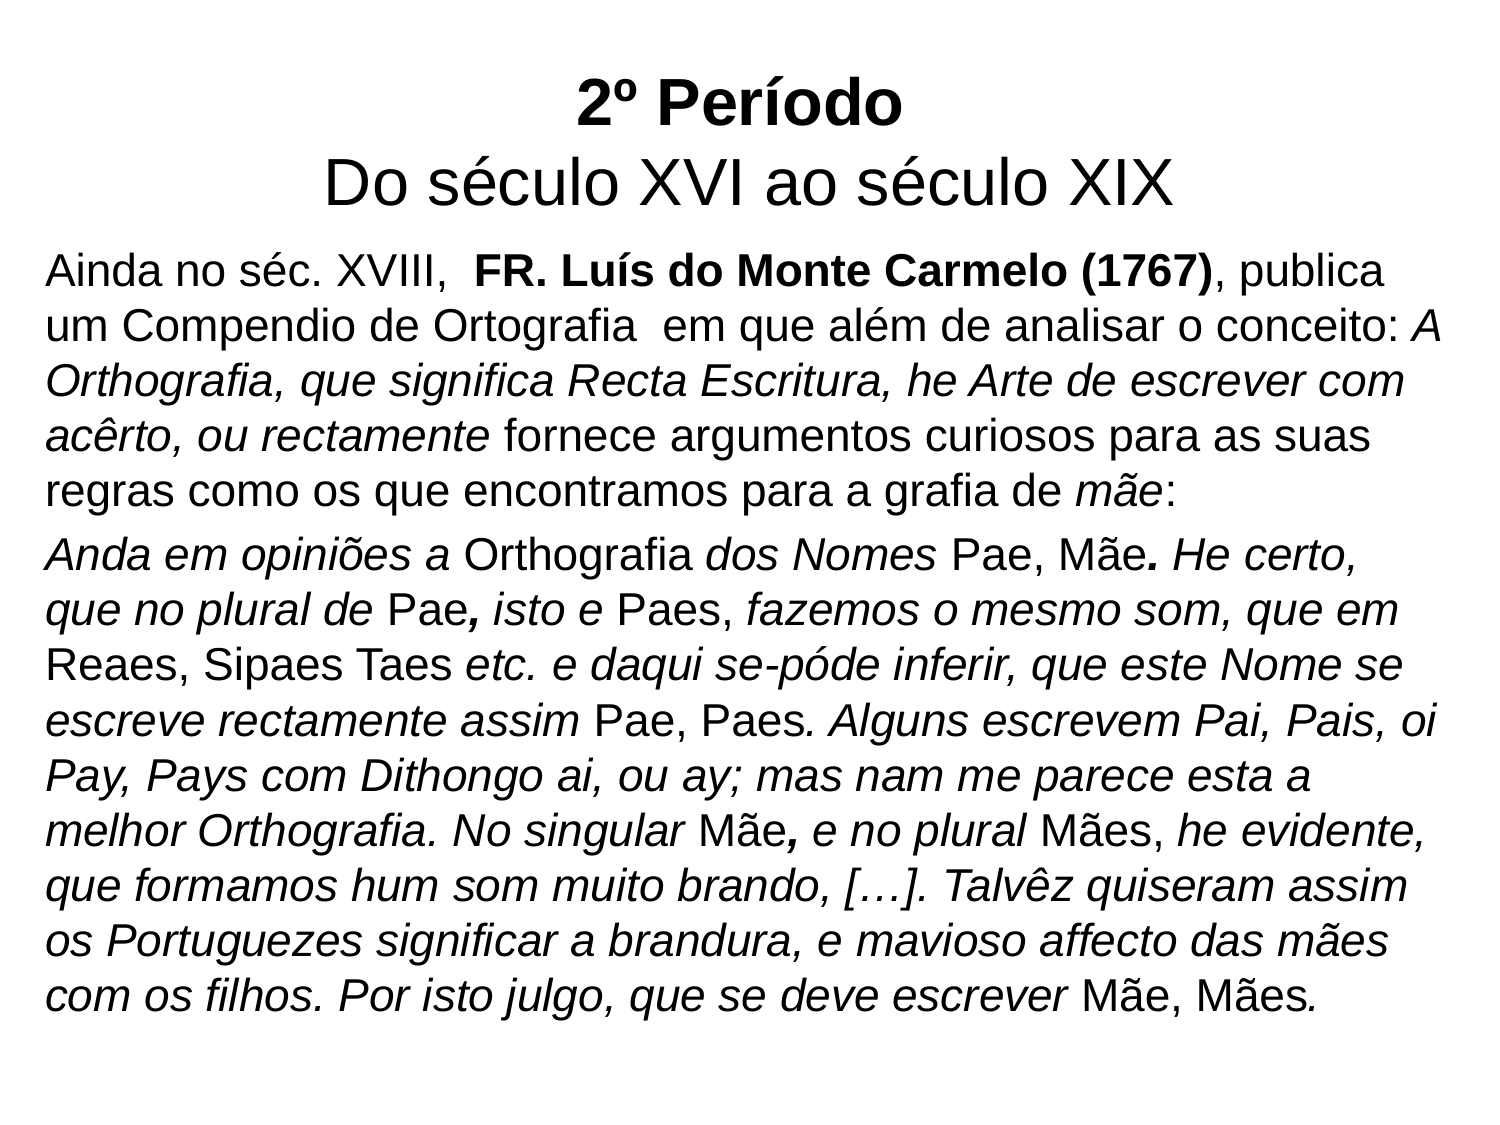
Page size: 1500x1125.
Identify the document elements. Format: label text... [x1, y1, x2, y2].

list Ainda no séc. XVIII, FR. Luís do Monte Carmelo (1767), publica um Compendio de Ortografia em que além de analisar o conceito: A Orthografia, que significa Recta Escritura, he Arte de escrever com acêrto, ou rectamente fornece argumentos curiosos para as suas regras como os que encontramos para a grafia de mãe: Anda em opiniões a Orthografia dos Nomes Pae, Mãe. He certo, que no plural de Pae, isto e Paes, fazemos o mesmo som, que em Reaes, Sipaes Taes etc. e daqui se-póde inferir, que este Nome se escreve rectamente assim Pae, Paes. Alguns escrevem Pai, Pais, oi Pay, Pays com Dithongo ai, ou ay; mas nam me parece esta a melhor Orthografia. No singular Mãe, e no plural Mães, he evidente, que formamos hum som muito brando, […]. Talvêz quiseram assim os Portuguezes significar a brandura, e mavioso affecto das mães com os filhos. Por isto julgo, que se deve escrever Mãe, Mães. [30, 232, 1462, 1072]
title 2º Período Do século XVI ao século XIX [75, 45, 1425, 232]
